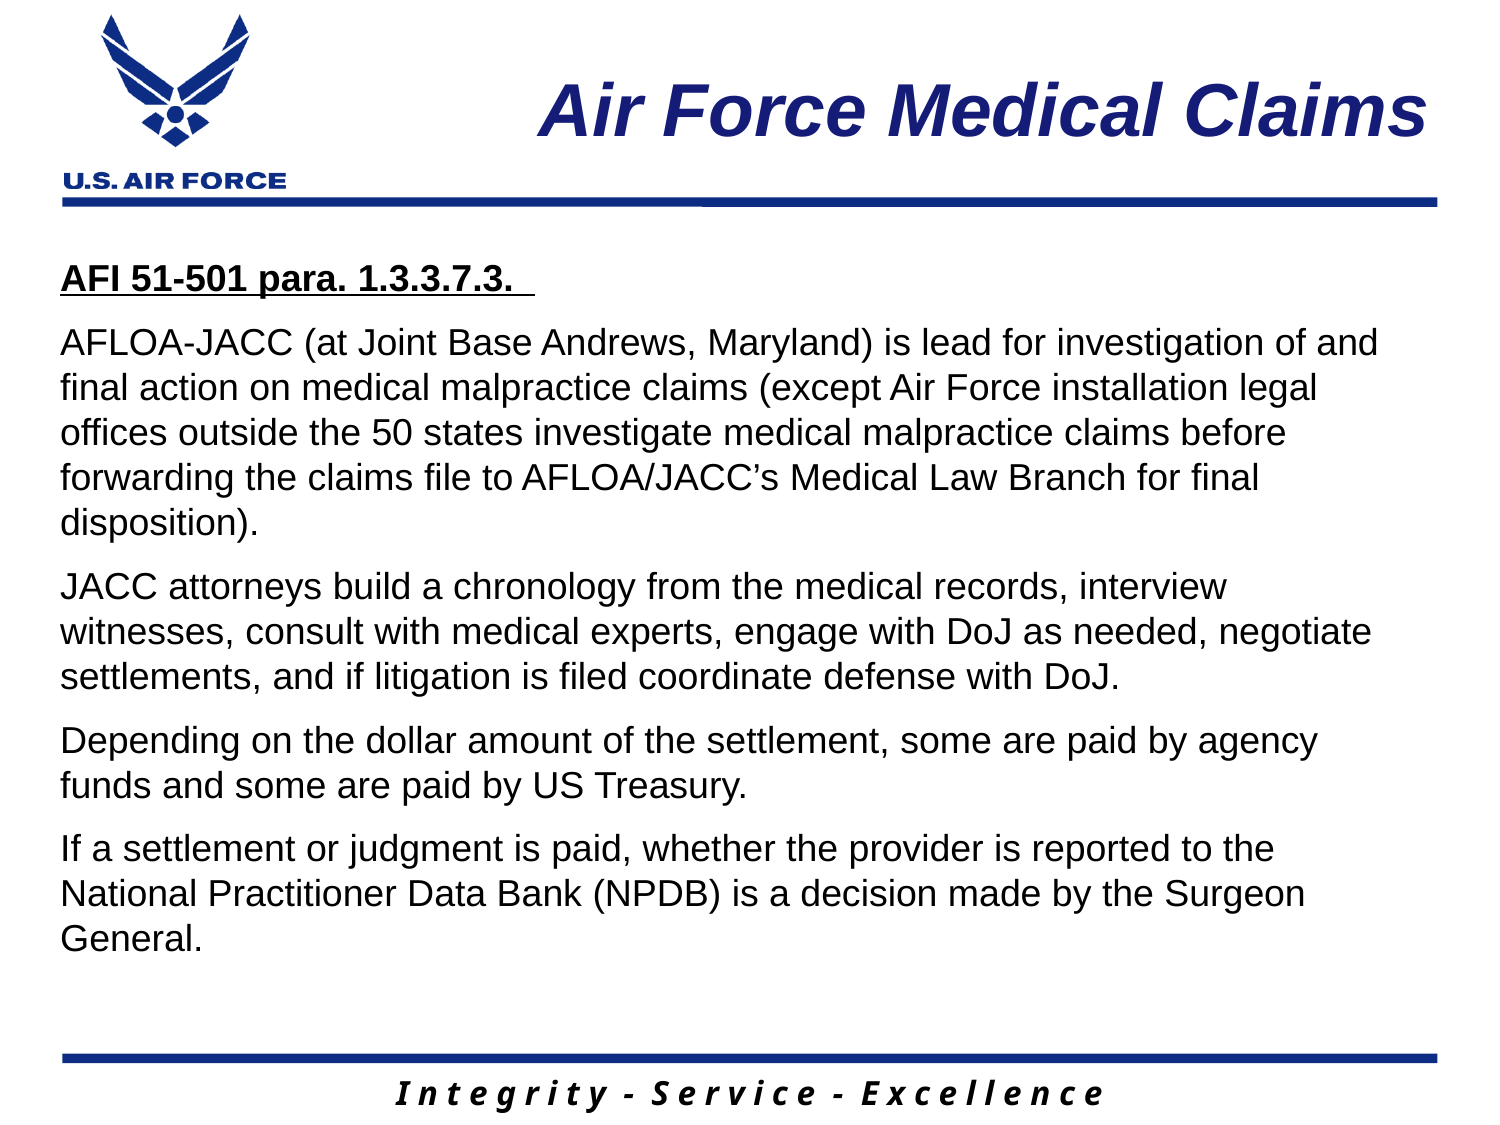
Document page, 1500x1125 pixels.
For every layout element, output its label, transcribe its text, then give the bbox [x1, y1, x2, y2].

list AFI 51-501 para. 1.3.3.7.3. AFLOA-JACC (at Joint Base Andrews, Maryland) is lead for investigation of and final action on medical malpractice claims (except Air Force installation legal offices outside the 50 states investigate medical malpractice claims before forwarding the claims file to AFLOA/JACC’s Medical Law Branch for final disposition). JACC attorneys build a chronology from the medical records, interview witnesses, consult with medical experts, engage with DoJ as needed, negotiate settlements, and if litigation is filed coordinate defense with DoJ. Depending on the dollar amount of the settlement, some are paid by agency funds and some are paid by US Treasury. If a settlement or judgment is paid, whether the provider is reported to the National Practitioner Data Bank (NPDB) is a decision made by the Surgeon General. [45, 246, 1424, 1026]
picture [64, 14, 272, 189]
title Air Force Medical Claims [272, 12, 1445, 201]
